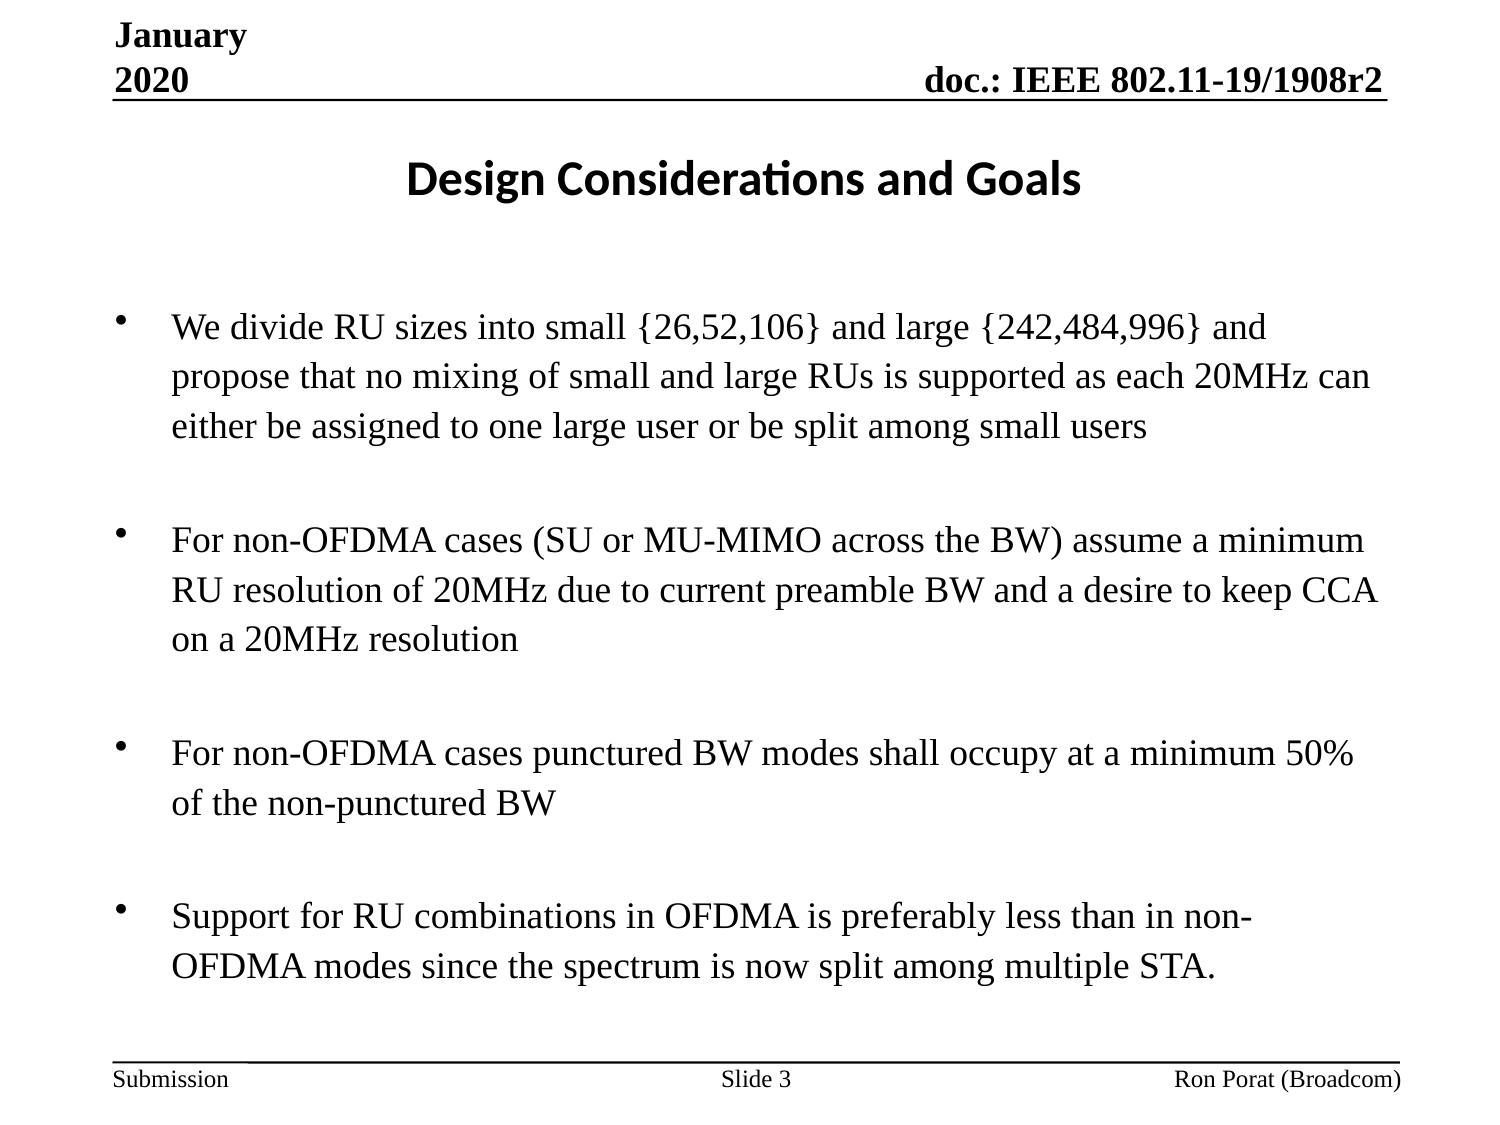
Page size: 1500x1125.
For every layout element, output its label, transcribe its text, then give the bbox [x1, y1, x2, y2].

slide_number Slide 3 [712, 1061, 800, 1093]
list We divide RU sizes into small {26,52,106} and large {242,484,996} and propose that no mixing of small and large RUs is supported as each 20MHz can either be assigned to one large user or be split among small users For non-OFDMA cases (SU or MU-MIMO across the BW) assume a minimum RU resolution of 20MHz due to current preamble BW and a desire to keep CCA on a 20MHz resolution For non-OFDMA cases punctured BW modes shall occupy at a minimum 50% of the non-punctured BW Support for RU combinations in OFDMA is preferably less than in non-OFDMA modes since the spectrum is now split among multiple STA. [99, 237, 1401, 1013]
title Design Considerations and Goals [112, 112, 1388, 237]
footer Ron Porat (Broadcom) [1135, 1061, 1402, 1093]
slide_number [114, 54, 270, 101]
